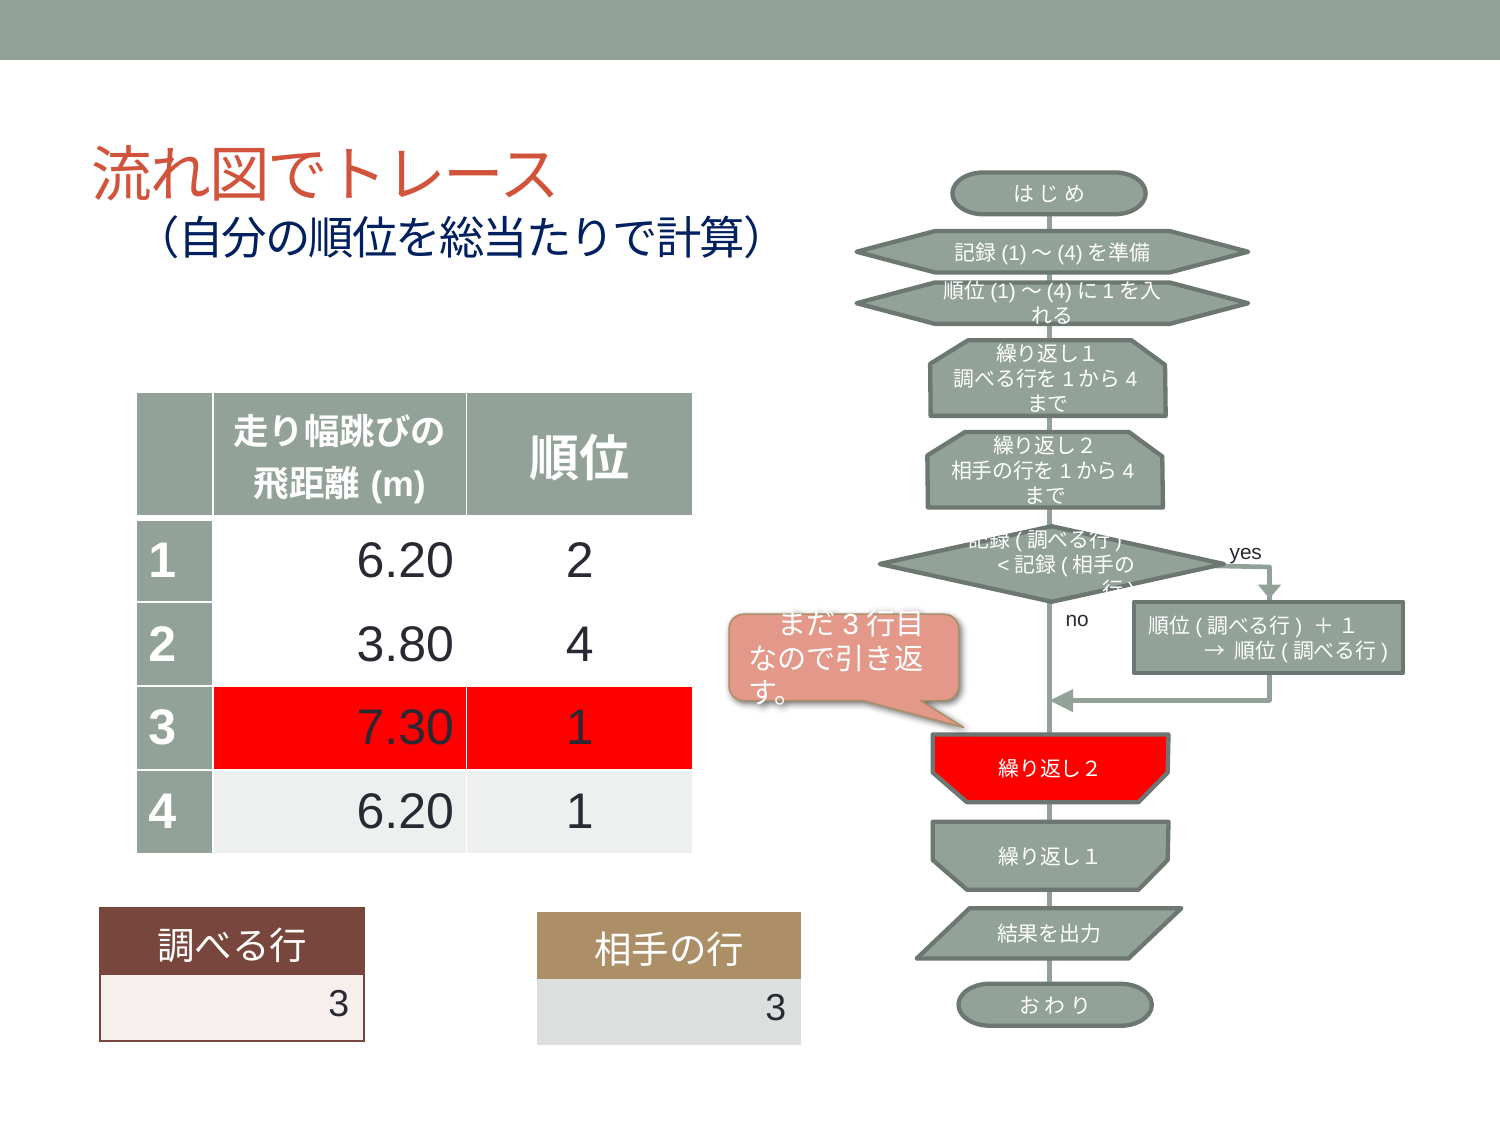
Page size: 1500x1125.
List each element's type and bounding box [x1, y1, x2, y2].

table_cell [467, 521, 692, 601]
table_cell [214, 603, 466, 685]
table_cell [137, 521, 212, 601]
table_header [214, 393, 466, 515]
table_cell [214, 521, 466, 601]
table_cell [467, 771, 692, 853]
table_cell [137, 687, 212, 769]
table_cell [214, 687, 466, 769]
table_header [537, 912, 801, 979]
table_cell [101, 975, 363, 1040]
table_cell [467, 687, 692, 769]
title [76, 108, 836, 292]
text_box [728, 172, 1403, 1026]
table_cell [214, 771, 466, 853]
table_header [101, 909, 363, 974]
table_header [467, 393, 692, 515]
table_cell [137, 771, 212, 853]
table_cell [137, 603, 212, 685]
table_header [137, 393, 212, 515]
table_cell [537, 979, 801, 1045]
table_cell [467, 603, 692, 685]
